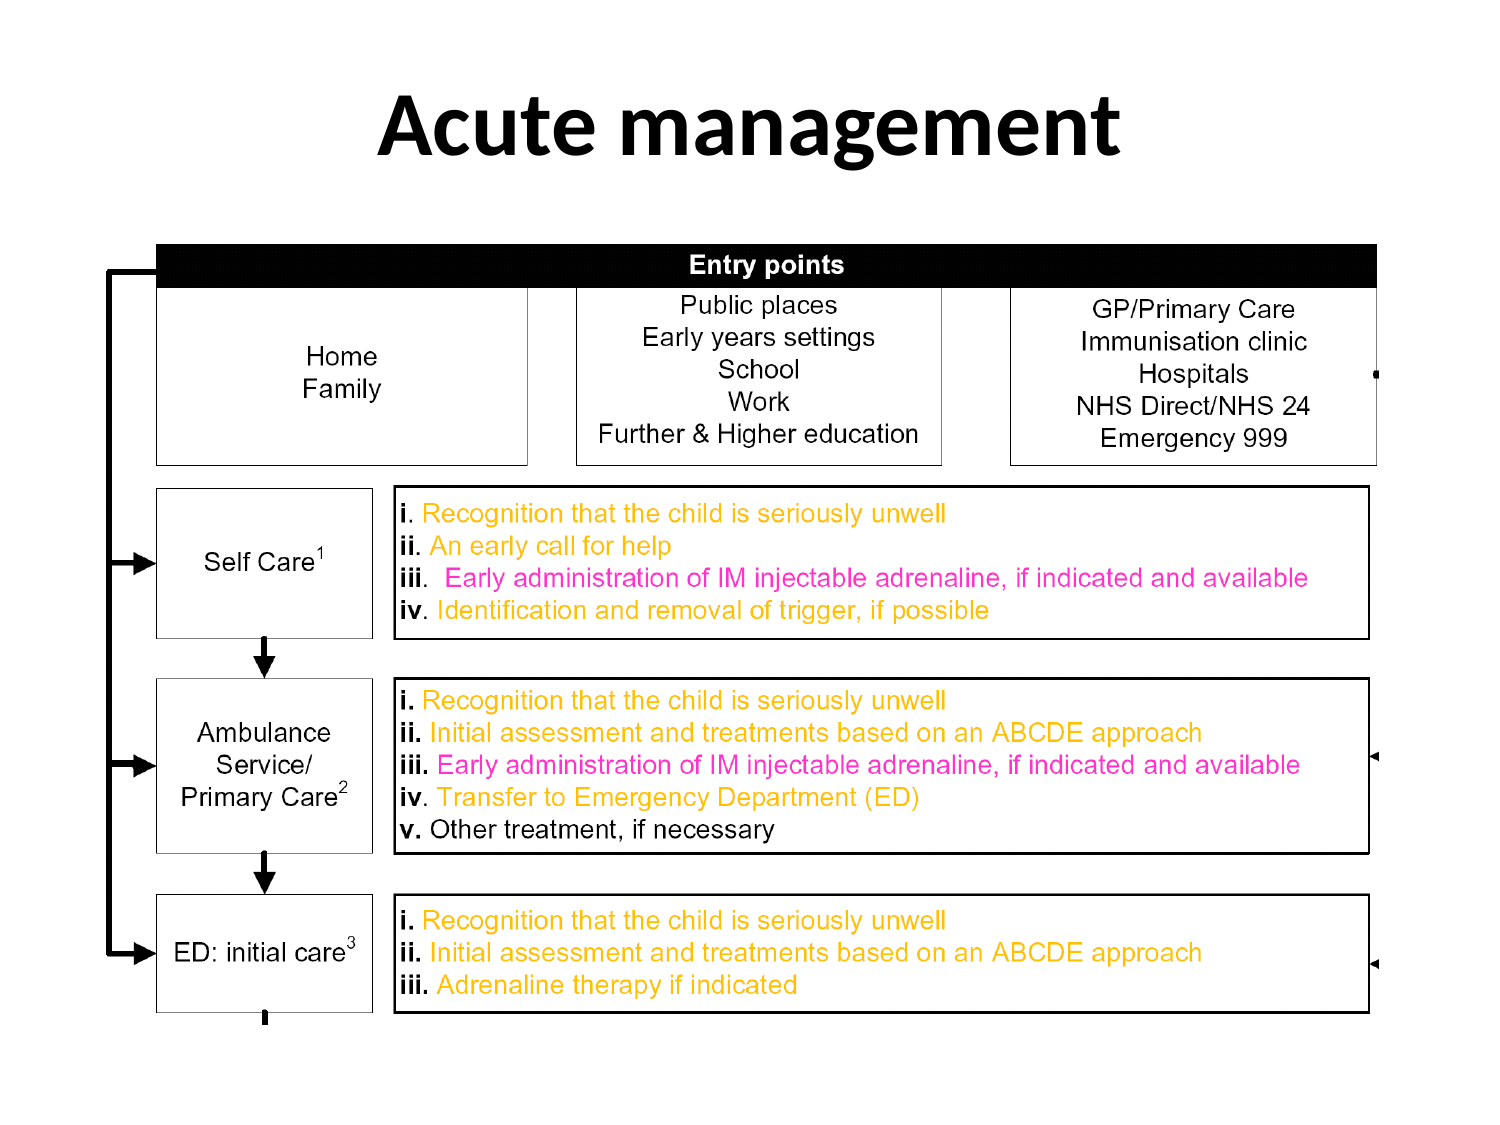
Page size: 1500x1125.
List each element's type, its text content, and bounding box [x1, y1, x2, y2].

title Acute management [75, 24, 1425, 213]
picture [100, 237, 1379, 1026]
